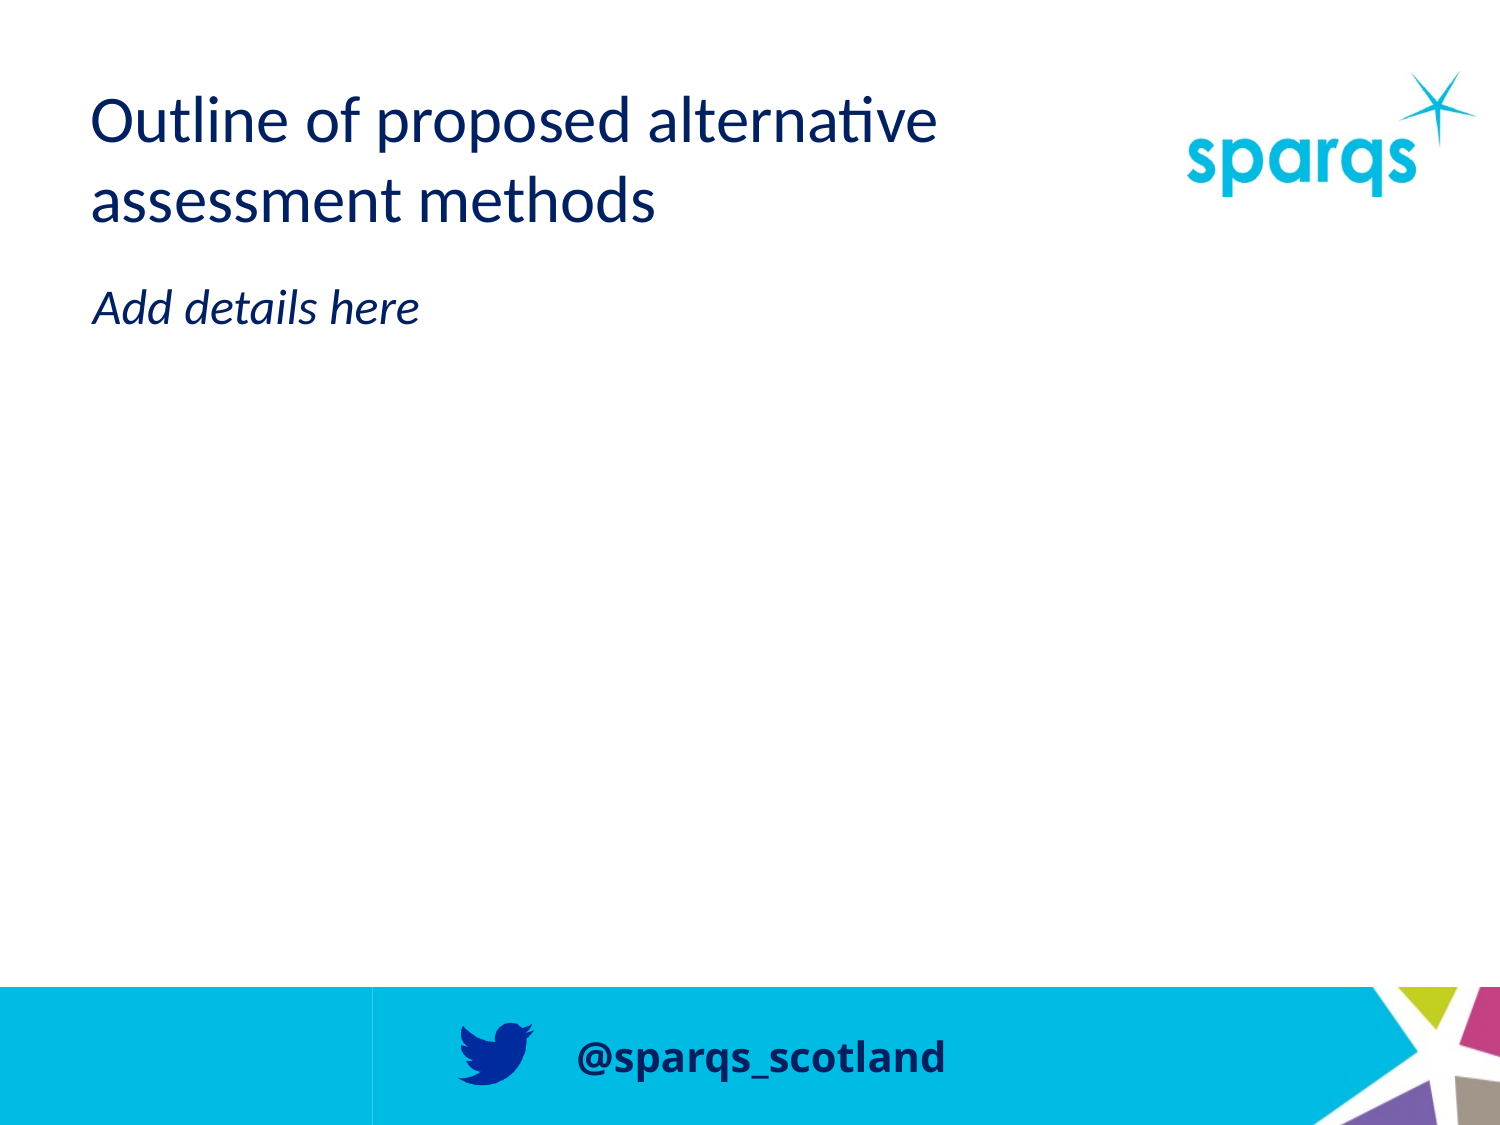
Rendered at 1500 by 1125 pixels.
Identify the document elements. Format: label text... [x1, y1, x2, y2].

title Outline of proposed alternative assessment methods [75, 45, 1164, 268]
text_box Add details here [78, 267, 1425, 487]
picture [0, 987, 1500, 1125]
picture [1187, 71, 1477, 197]
